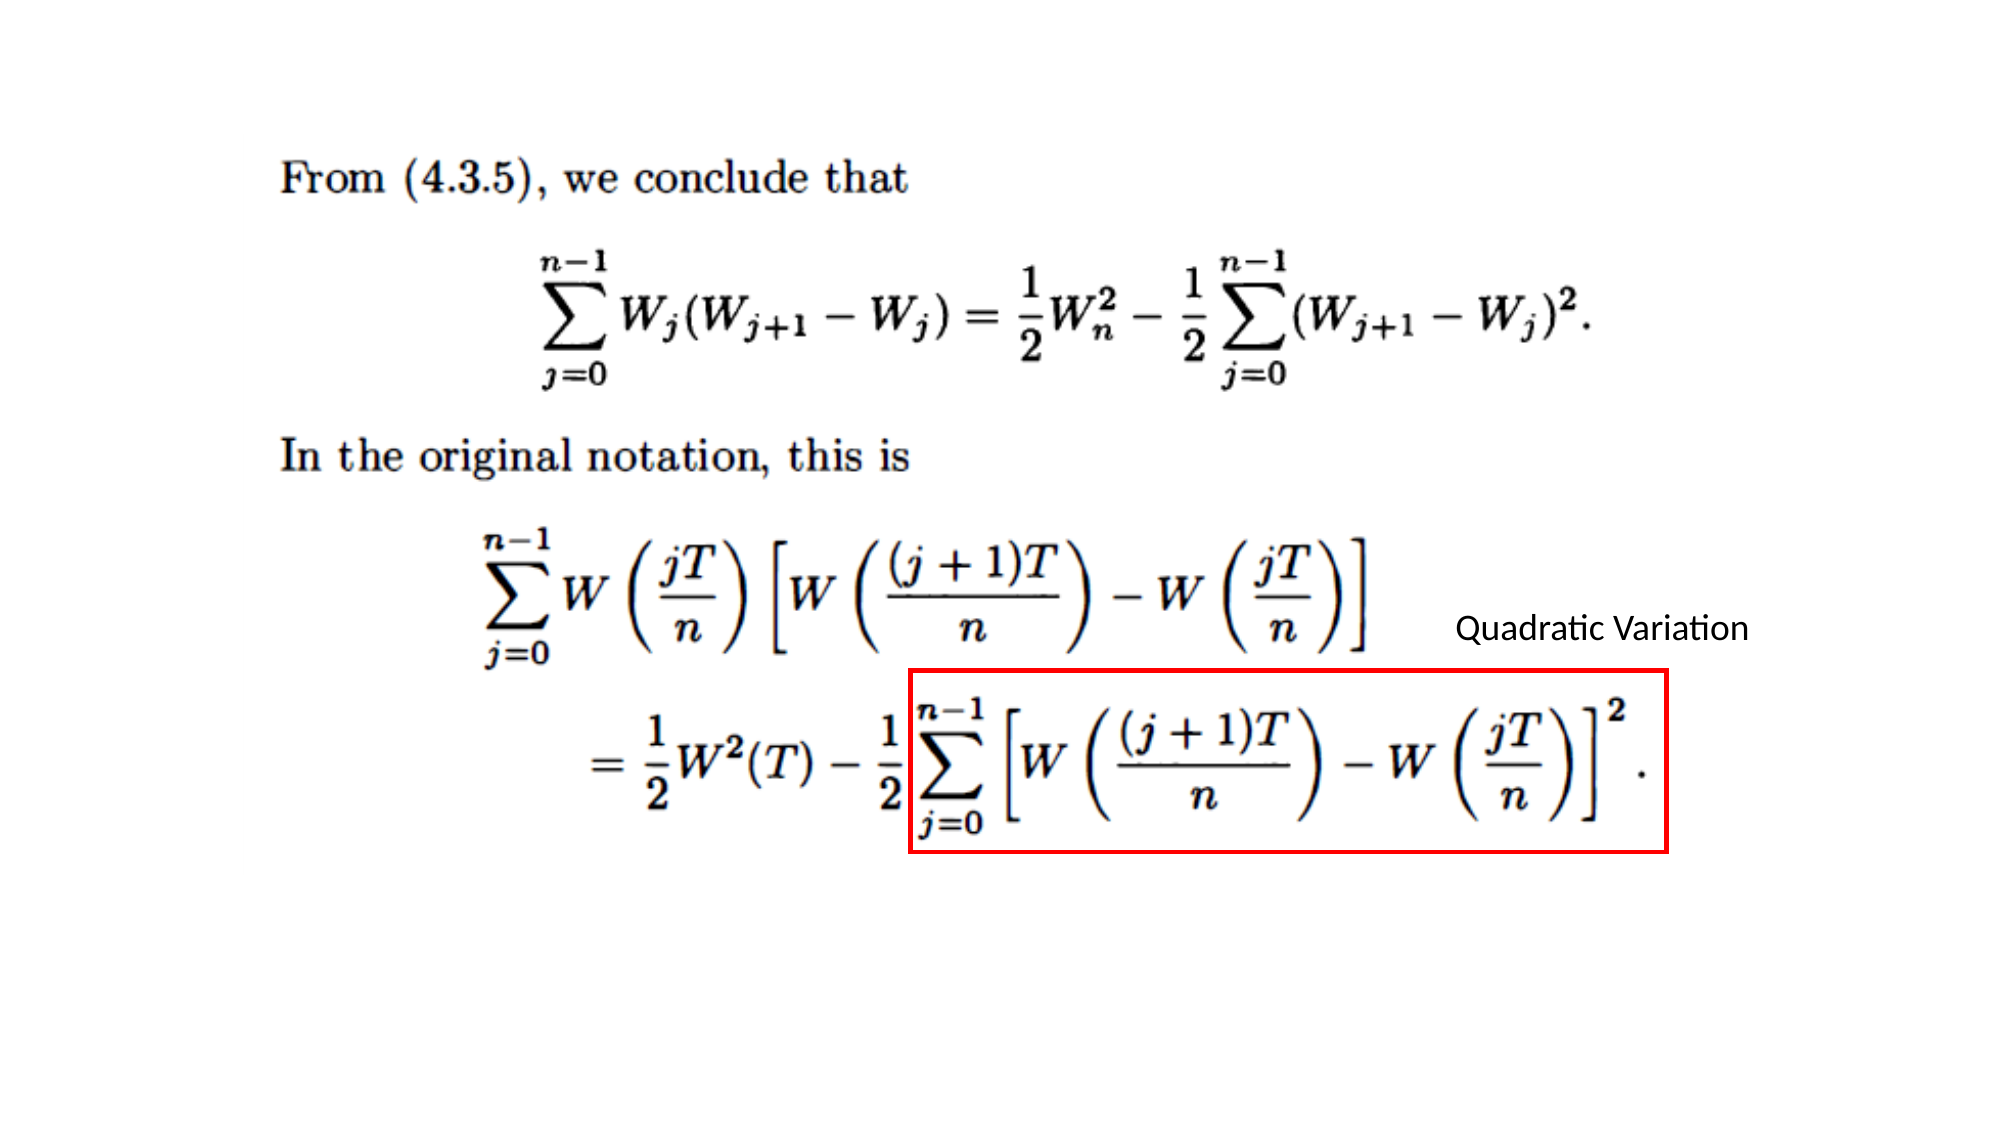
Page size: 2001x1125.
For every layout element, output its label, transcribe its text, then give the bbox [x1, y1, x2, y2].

text_box Quadratic Variation [1698, 595, 1781, 656]
picture [242, 134, 1698, 875]
